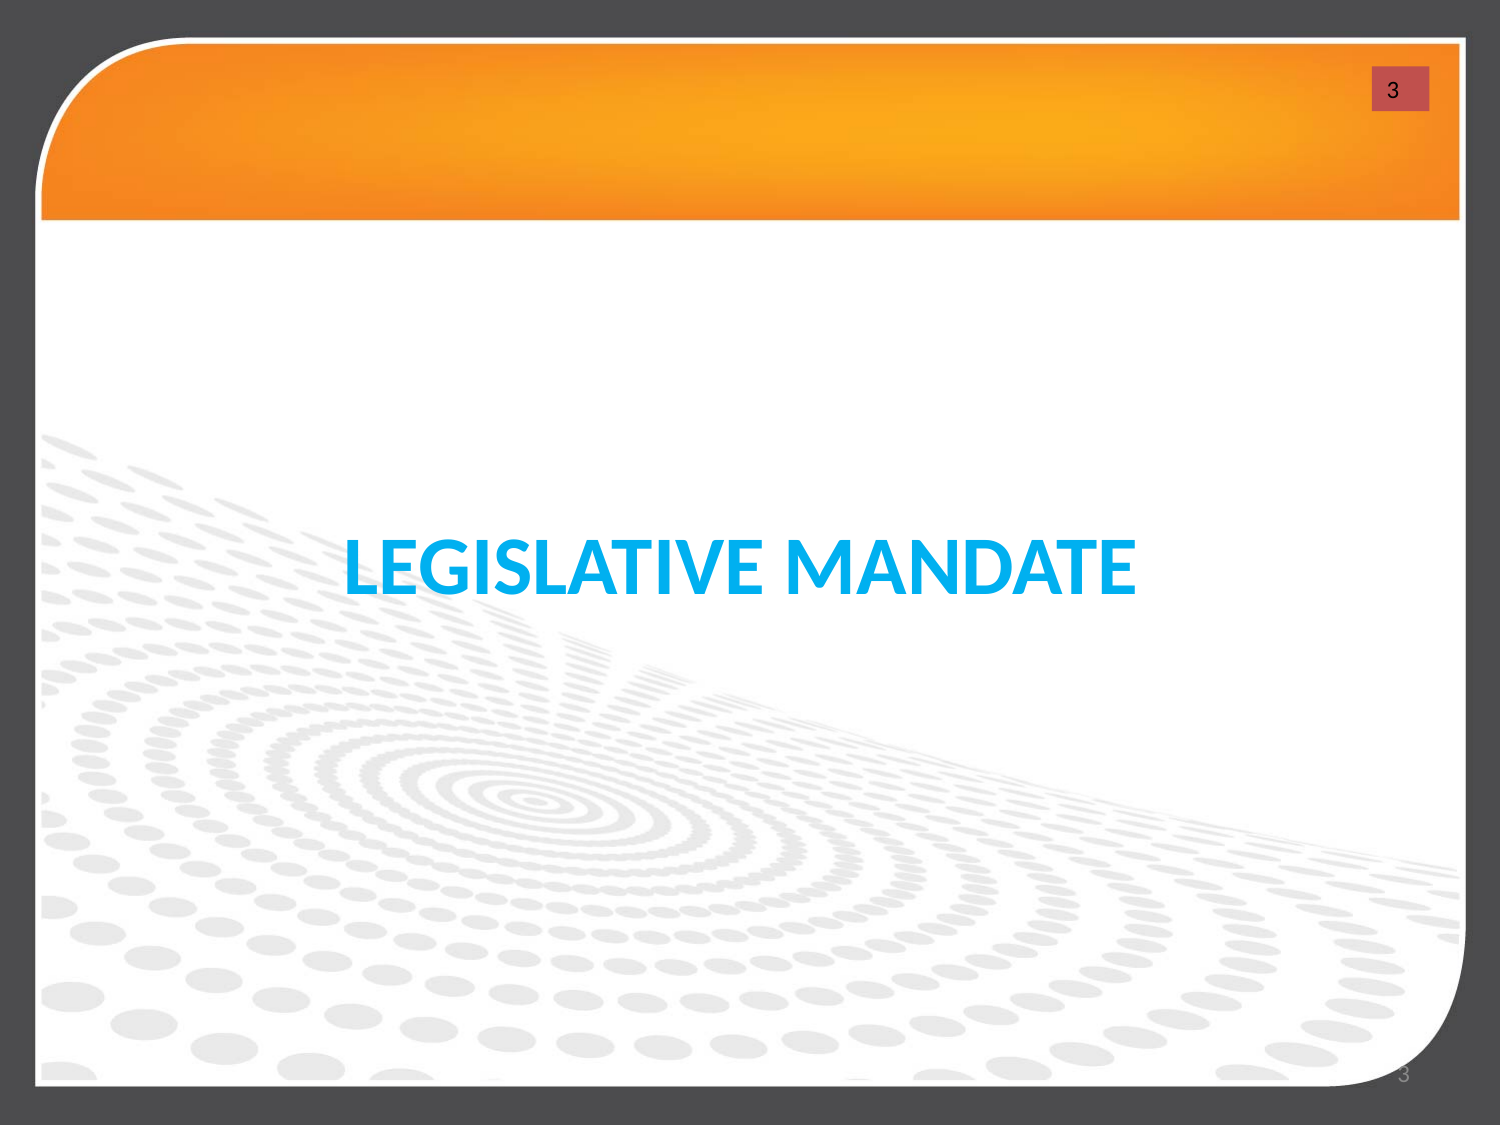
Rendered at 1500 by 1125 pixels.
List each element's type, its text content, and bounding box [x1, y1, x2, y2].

text_box 3 [1371, 66, 1430, 112]
slide_number 3 [1074, 1042, 1425, 1103]
text_box LEGISLATIVE MANDATE [328, 503, 1154, 619]
picture [0, 0, 1500, 1125]
